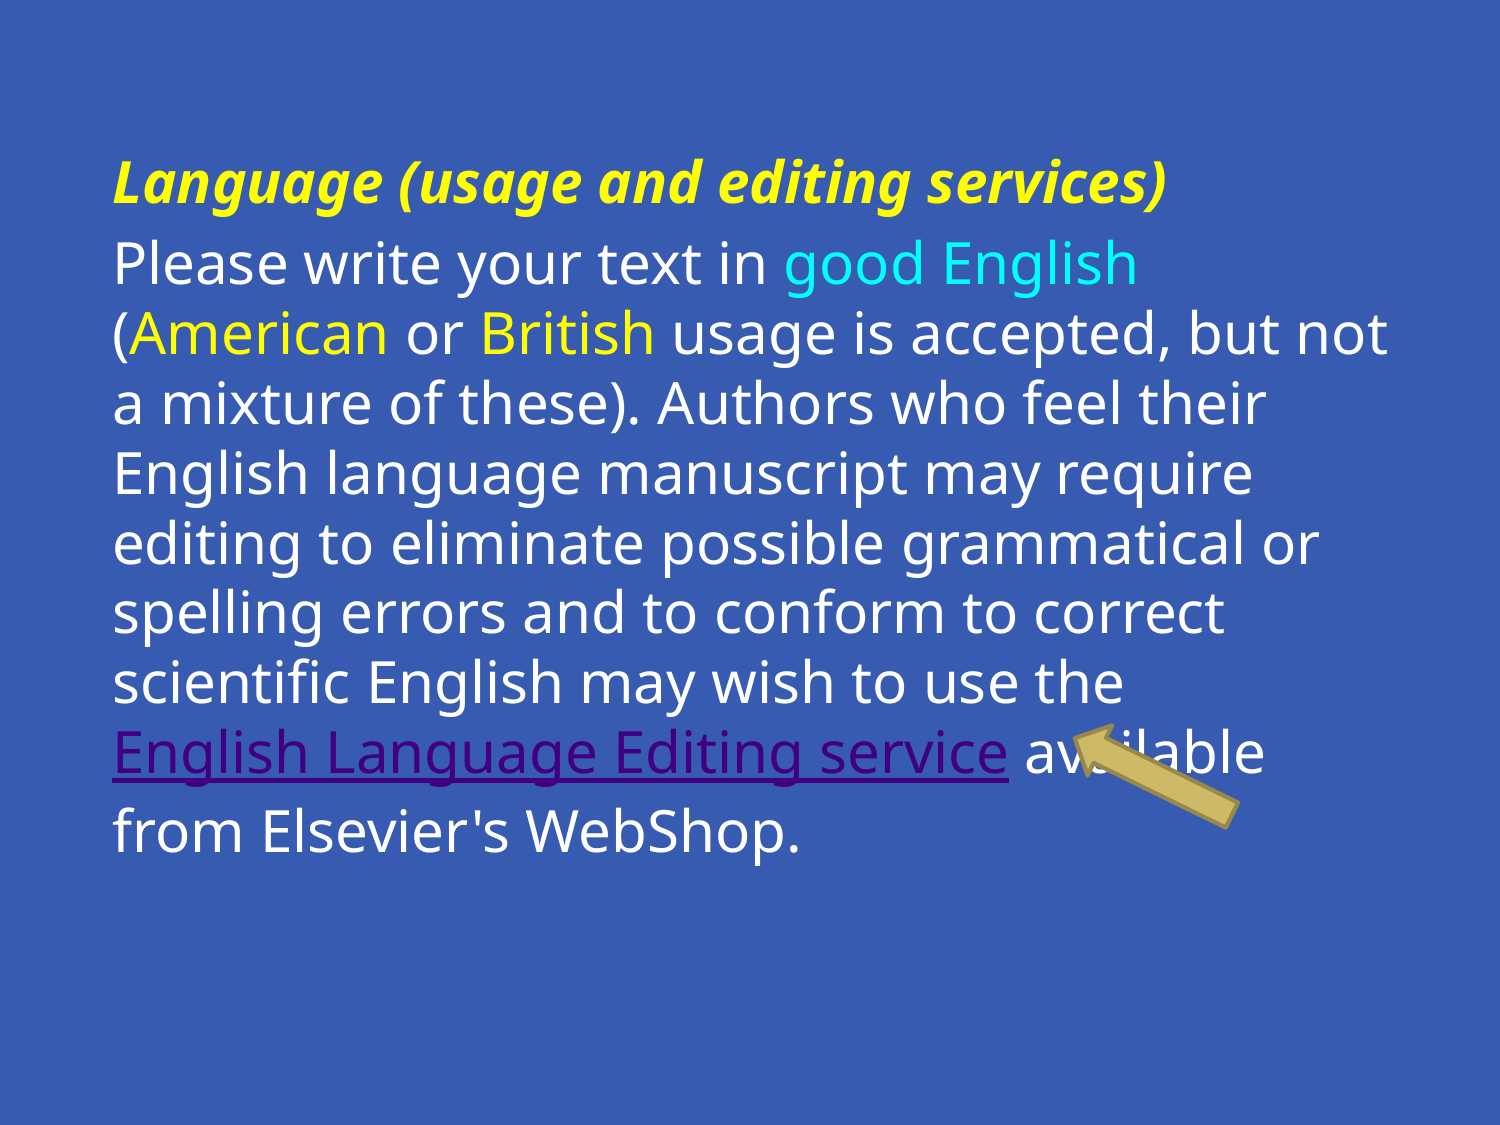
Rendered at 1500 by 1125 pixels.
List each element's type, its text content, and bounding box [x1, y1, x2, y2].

list Language (usage and editing services) Please write your text in good English (American or British usage is accepted, but not a mixture of these). Authors who feel their English language manuscript may require editing to eliminate possible grammatical or spelling errors and to conform to correct scientific English may wish to use the English Language Editing service available from Elsevier's WebShop. [75, 137, 1425, 1035]
text_box [1072, 723, 1241, 830]
